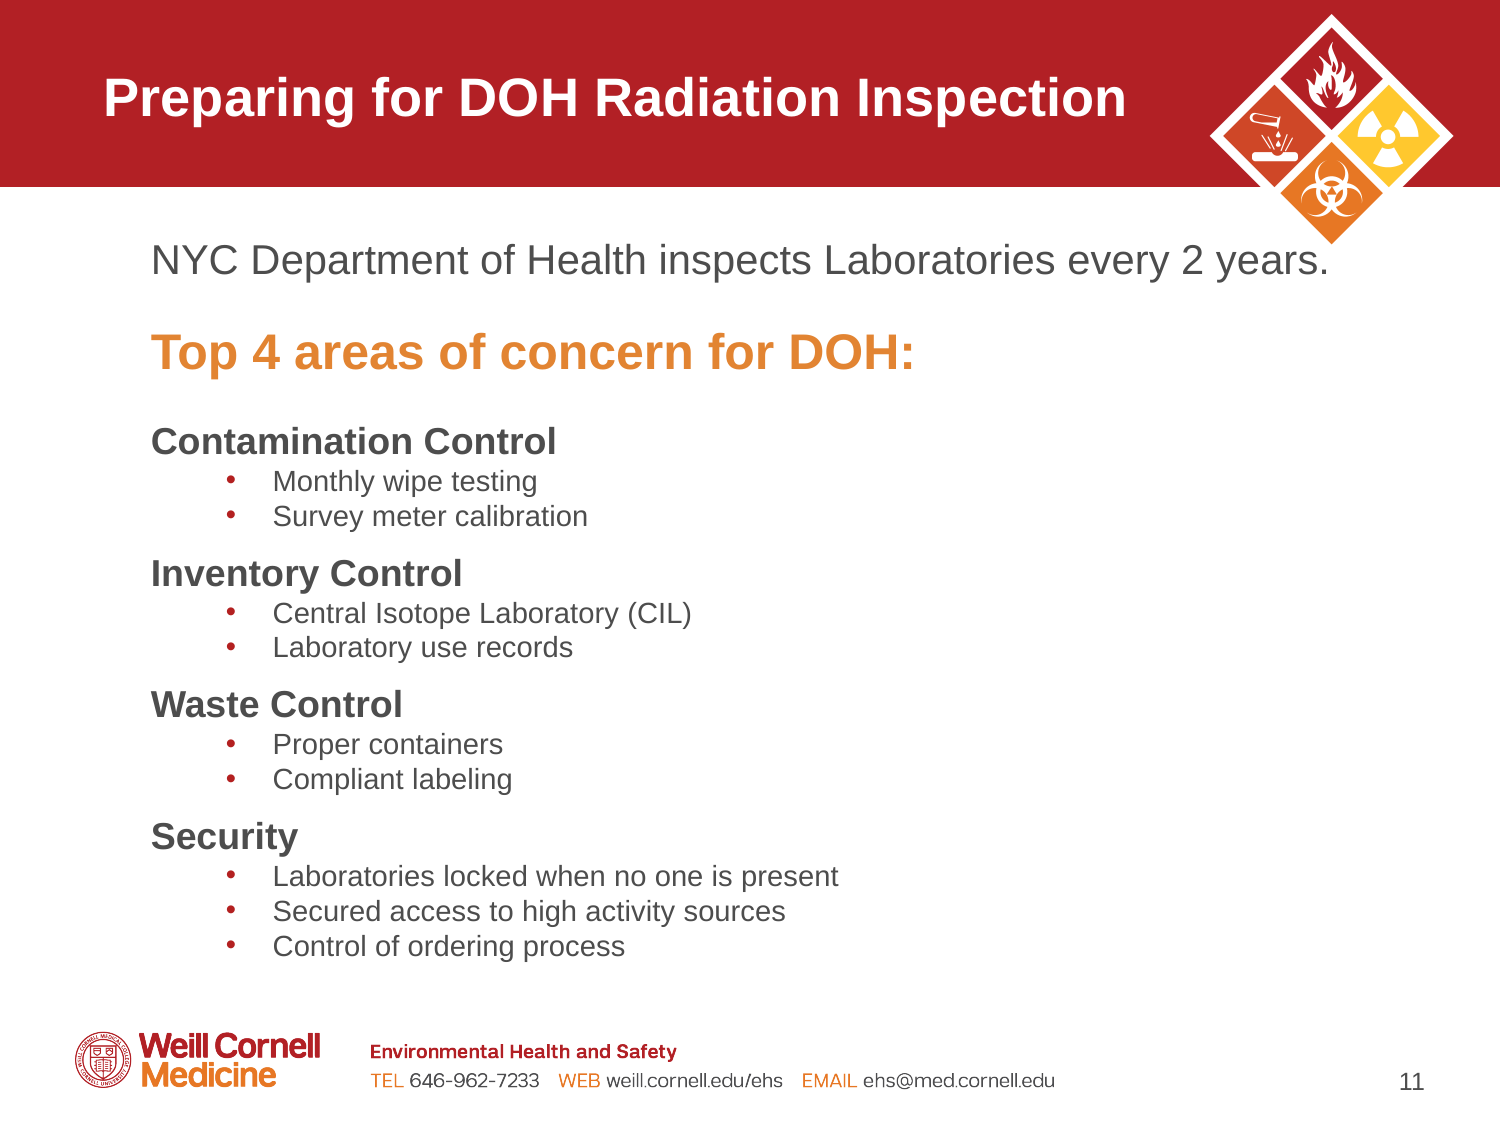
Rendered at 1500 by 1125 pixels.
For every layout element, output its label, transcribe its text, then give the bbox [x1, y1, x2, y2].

picture [0, 0, 1500, 1125]
text_box NYC Department of Health inspects Laboratories every 2 years. Top 4 areas of concern for DOH: Contamination Control Monthly wipe testing Survey meter calibration Inventory Control Central Isotope Laboratory (CIL) Laboratory use records Waste Control Proper containers Compliant labeling Security Laboratories locked when no one is present Secured access to high activity sources Control of ordering process [136, 224, 1388, 970]
text_box Preparing for DOH Radiation Inspection [88, 54, 1145, 135]
